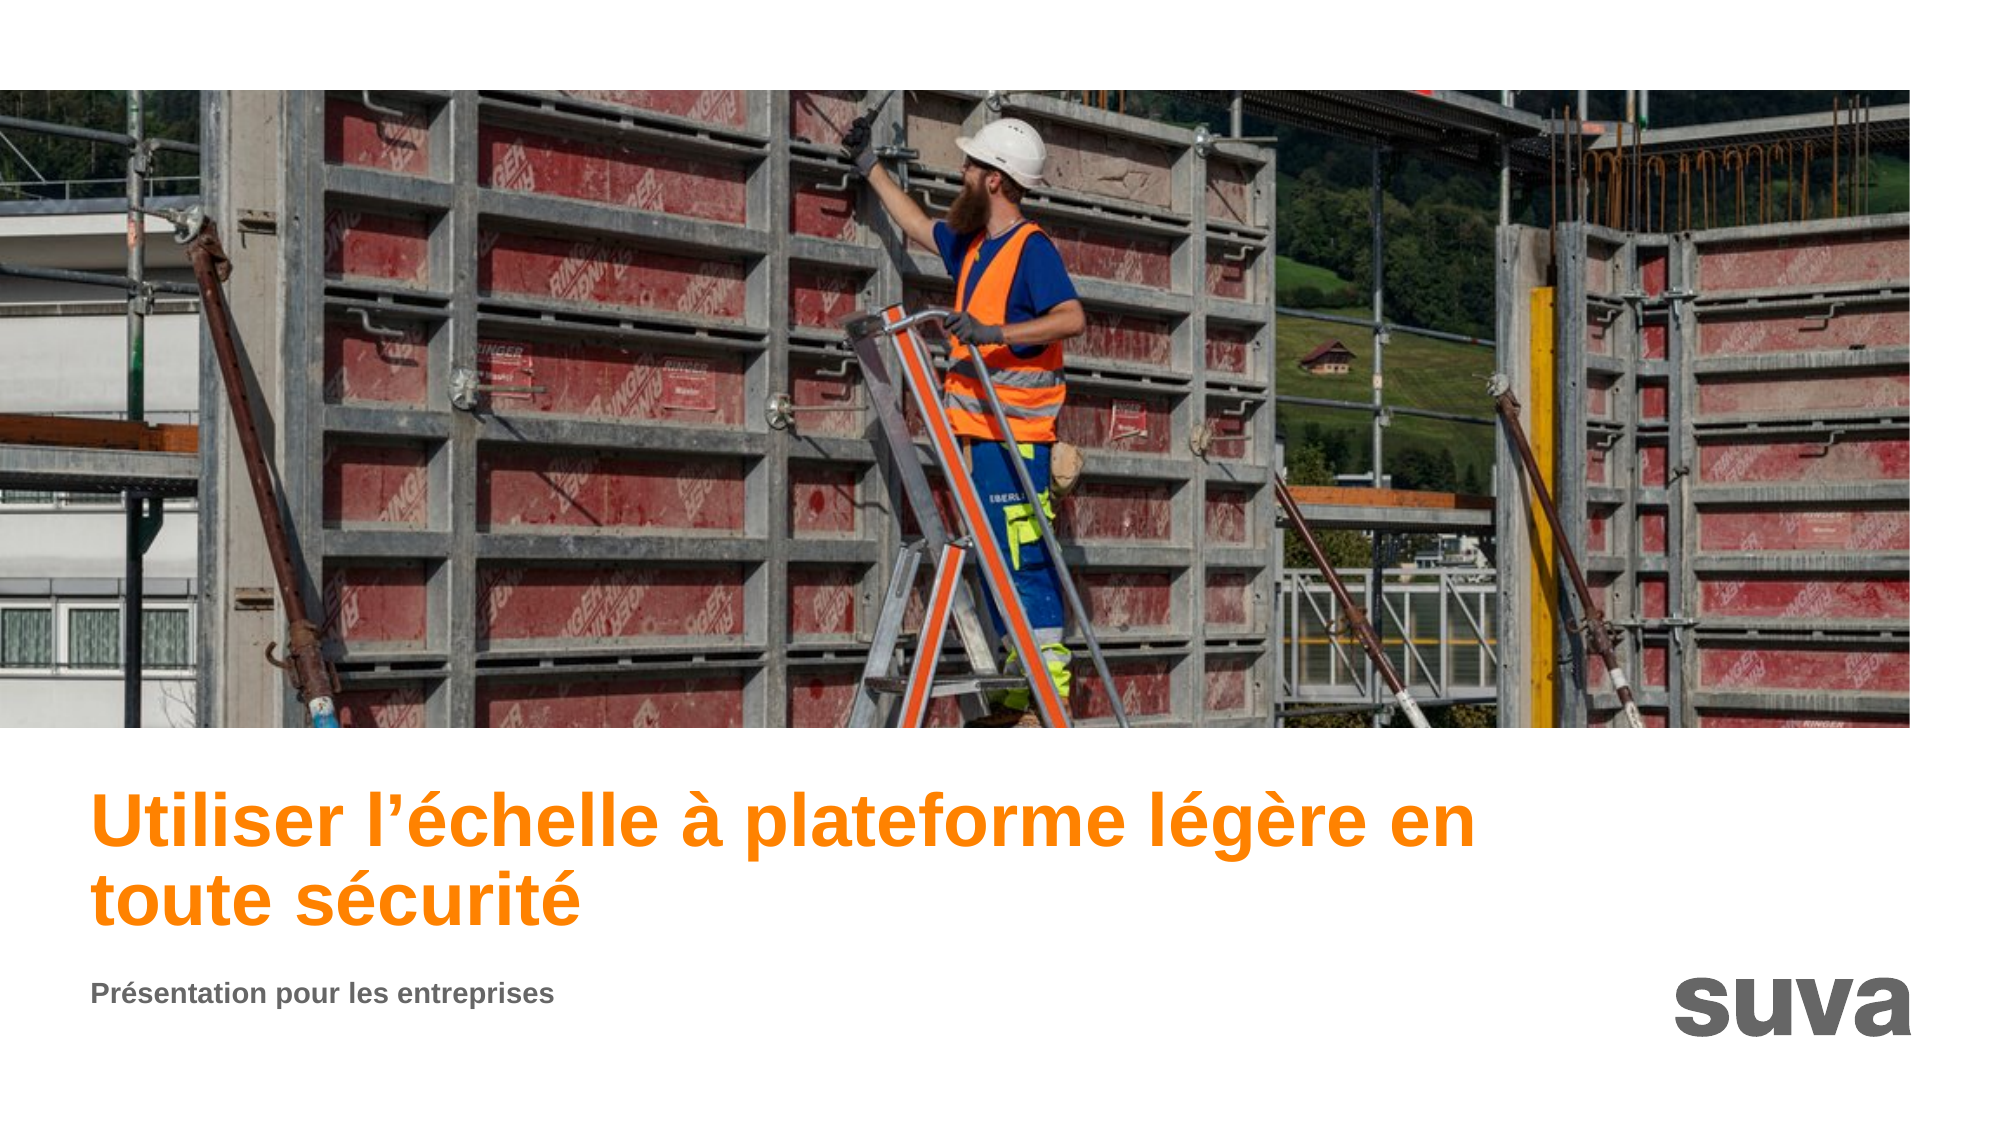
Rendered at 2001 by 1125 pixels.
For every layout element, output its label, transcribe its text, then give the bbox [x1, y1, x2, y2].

subtitle Présentation pour les entreprises [90, 971, 1591, 1080]
picture [0, 90, 1910, 728]
title Utiliser l’échelle à plateforme légère en toute sécurité [90, 751, 1591, 941]
